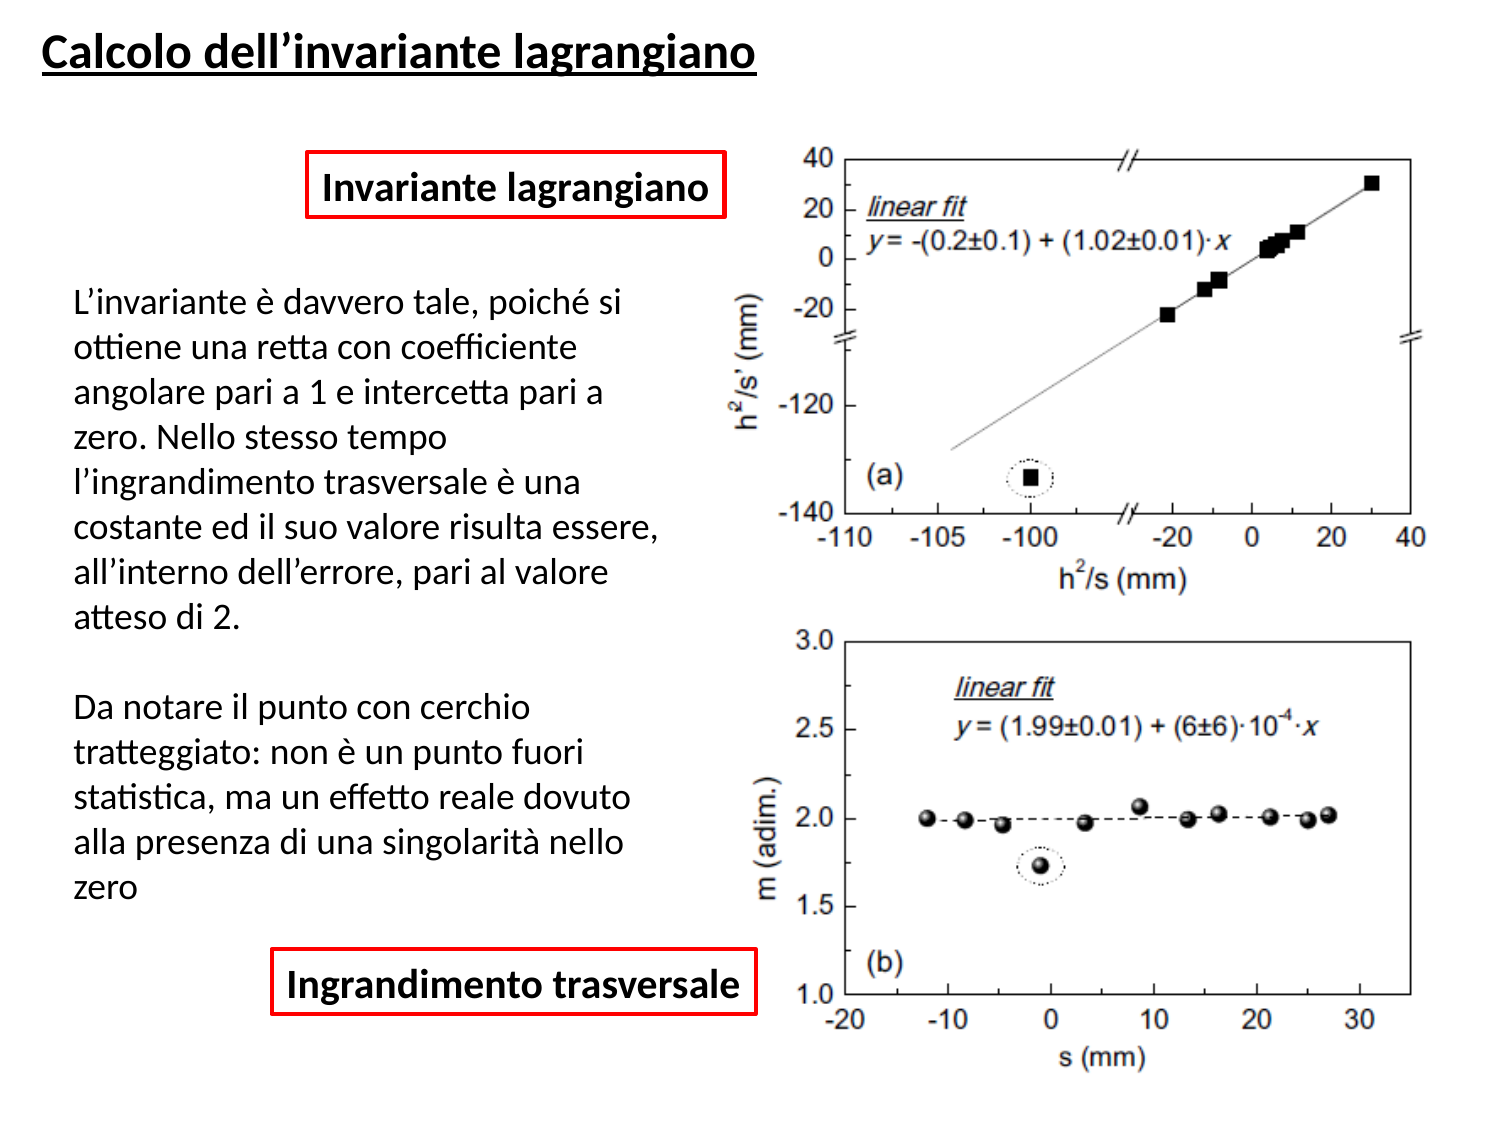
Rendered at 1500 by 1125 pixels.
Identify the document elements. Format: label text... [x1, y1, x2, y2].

text_box Invariante lagrangiano [307, 152, 691, 218]
text_box Calcolo dell’invariante lagrangiano [26, 11, 772, 87]
text_box Ingrandimento trasversale [271, 949, 691, 1014]
text_box L’invariante è davvero tale, poiché si ottiene una retta con coefficiente angolare pari a 1 e intercetta pari a zero. Nello stesso tempo l’ingrandimento trasversale è una costante ed il suo valore risulta essere, all’interno dell’errore, pari al valore atteso di 2. Da notare il punto con cerchio tratteggiato: non è un punto fuori statistica, ma un effetto reale dovuto alla presenza di una singolarità nello zero [58, 269, 691, 915]
picture [696, 122, 1454, 1091]
